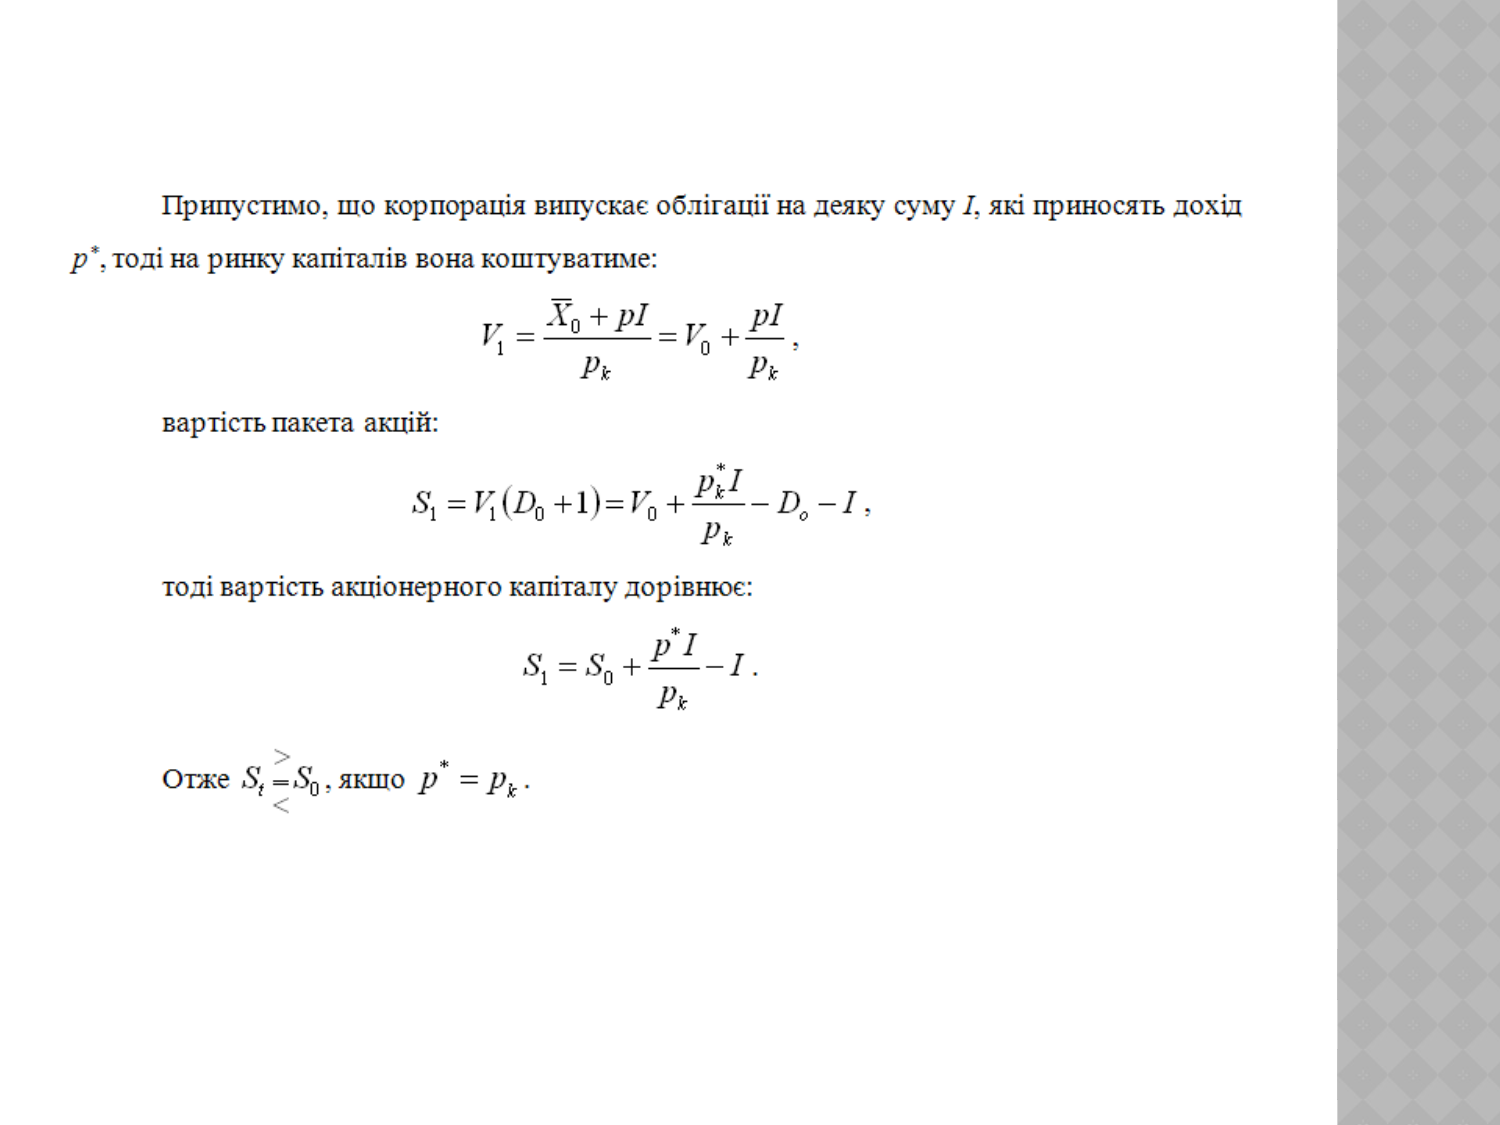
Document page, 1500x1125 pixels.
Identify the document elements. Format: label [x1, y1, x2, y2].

picture [52, 172, 1282, 823]
